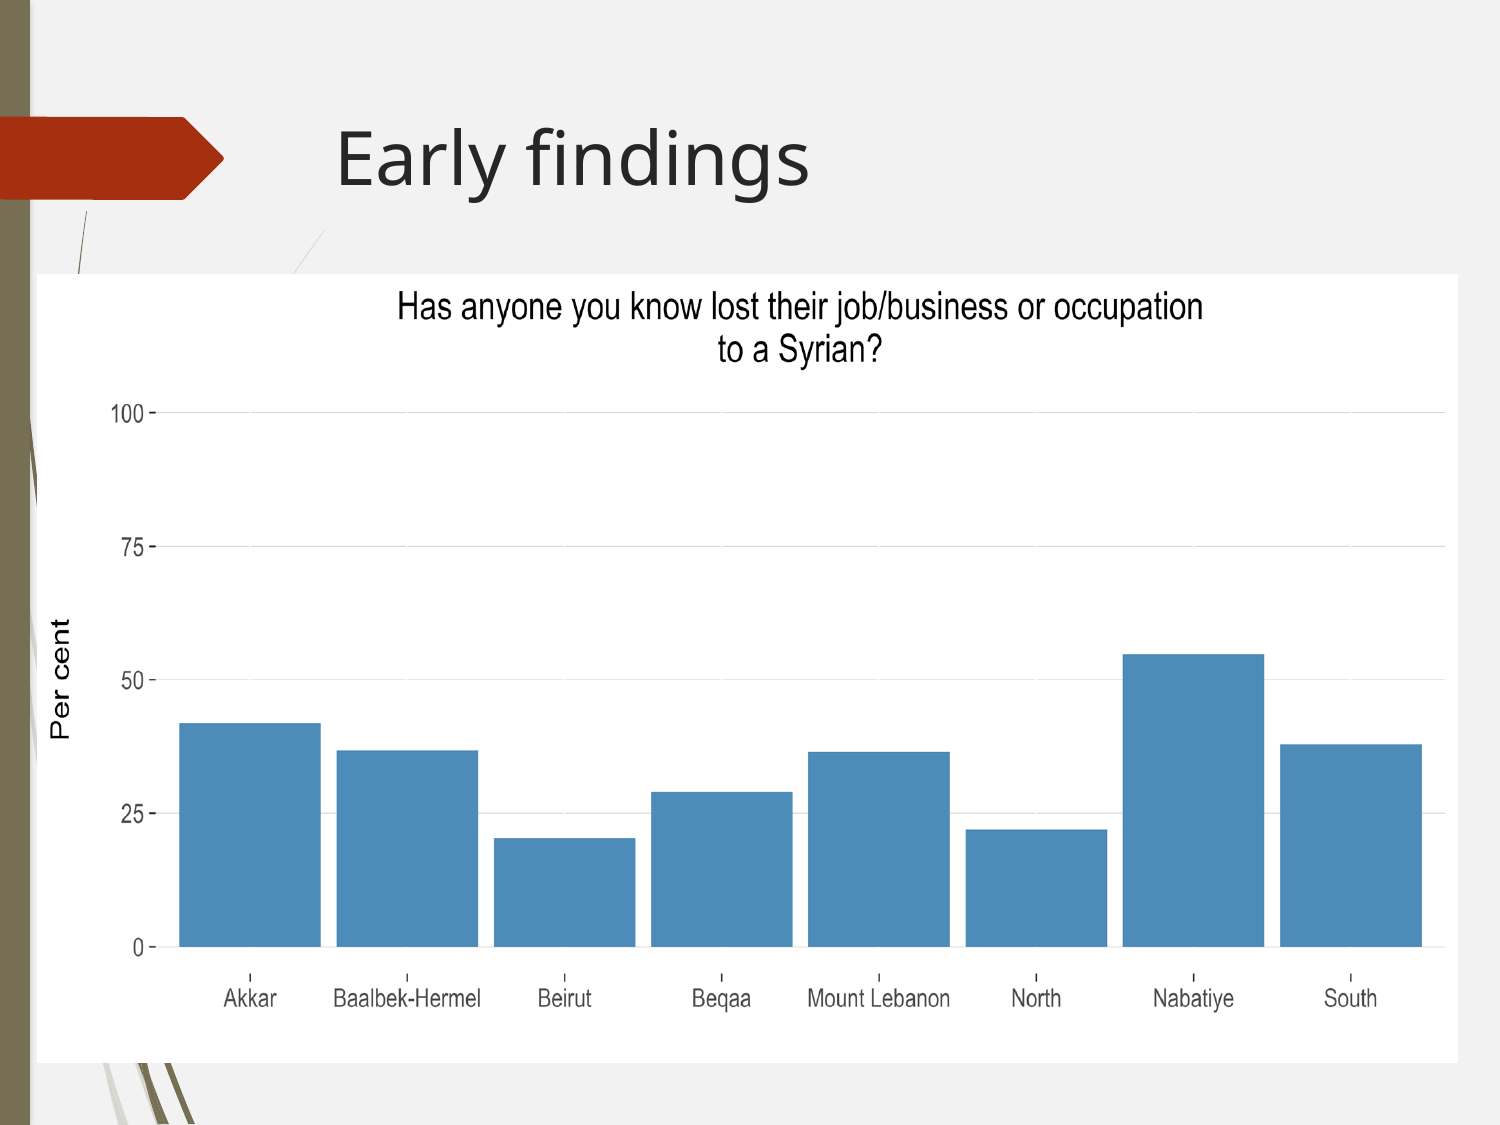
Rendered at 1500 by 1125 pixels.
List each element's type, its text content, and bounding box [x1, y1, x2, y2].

title Early findings [319, 102, 1400, 274]
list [37, 274, 1459, 1063]
